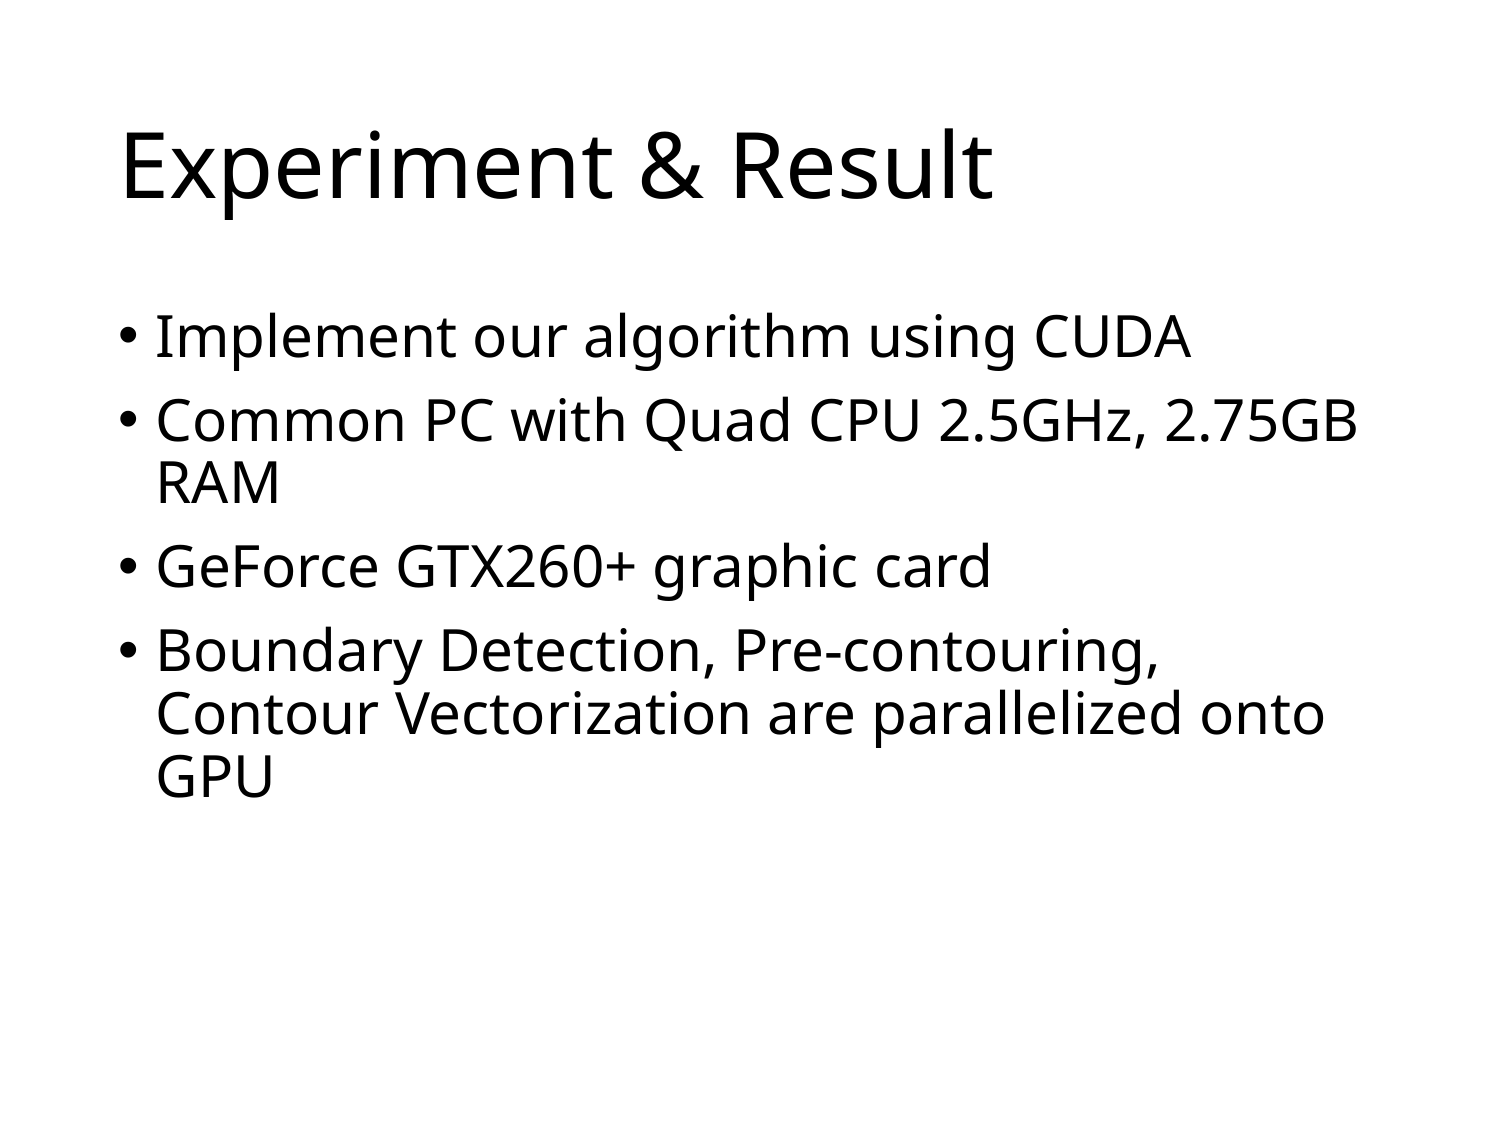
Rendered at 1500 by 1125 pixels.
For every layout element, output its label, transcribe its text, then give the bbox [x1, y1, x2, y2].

title Experiment & Result [103, 59, 1397, 278]
list Implement our algorithm using CUDA Common PC with Quad CPU 2.5GHz, 2.75GB RAM GeForce GTX260+ graphic card Boundary Detection, Pre-contouring, Contour Vectorization are parallelized onto GPU [103, 299, 1397, 1014]
